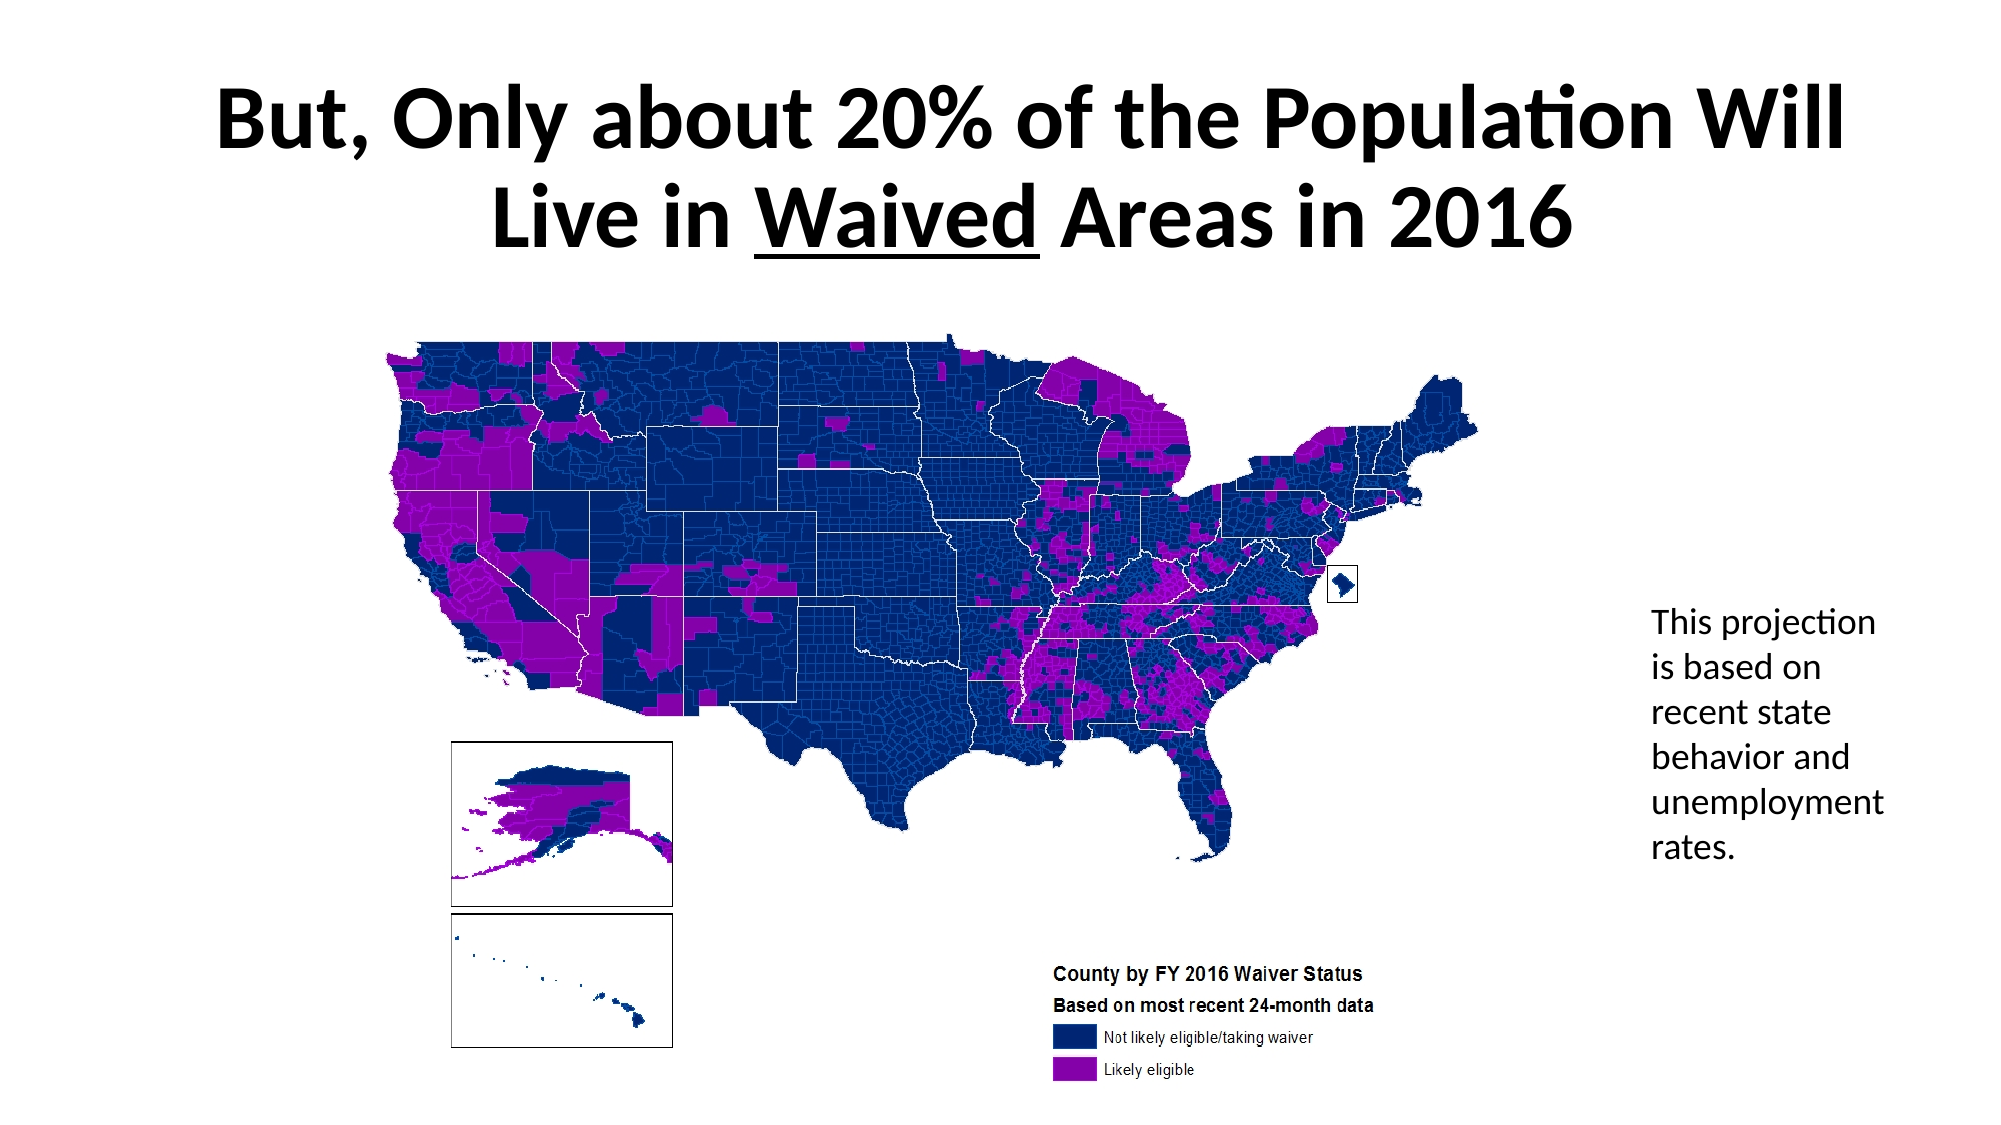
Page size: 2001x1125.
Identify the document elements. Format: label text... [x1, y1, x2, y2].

text_box This projection is based on recent state behavior and unemployment rates. [1636, 589, 1910, 875]
title But, Only about 20% of the Population Will Live in Waived Areas in 2016 [137, 59, 1929, 278]
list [377, 277, 1486, 1125]
